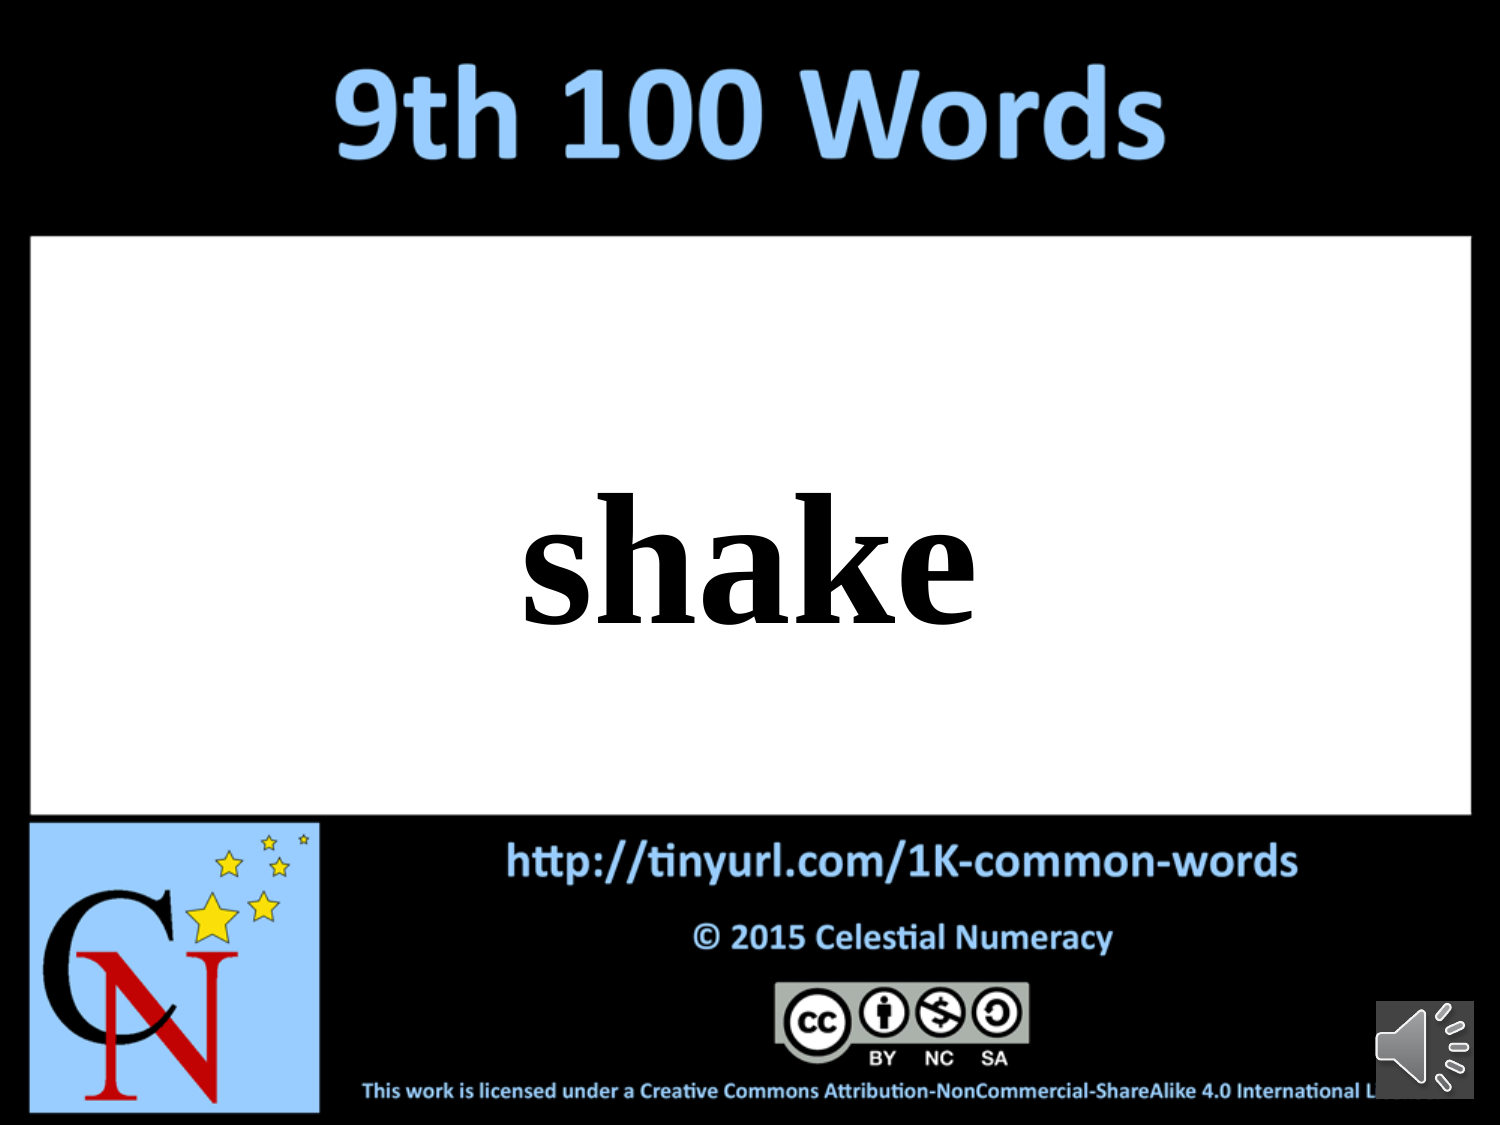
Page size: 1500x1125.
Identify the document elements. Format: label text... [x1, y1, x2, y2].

title shake [103, 453, 1397, 672]
picture [0, 0, 1500, 1125]
